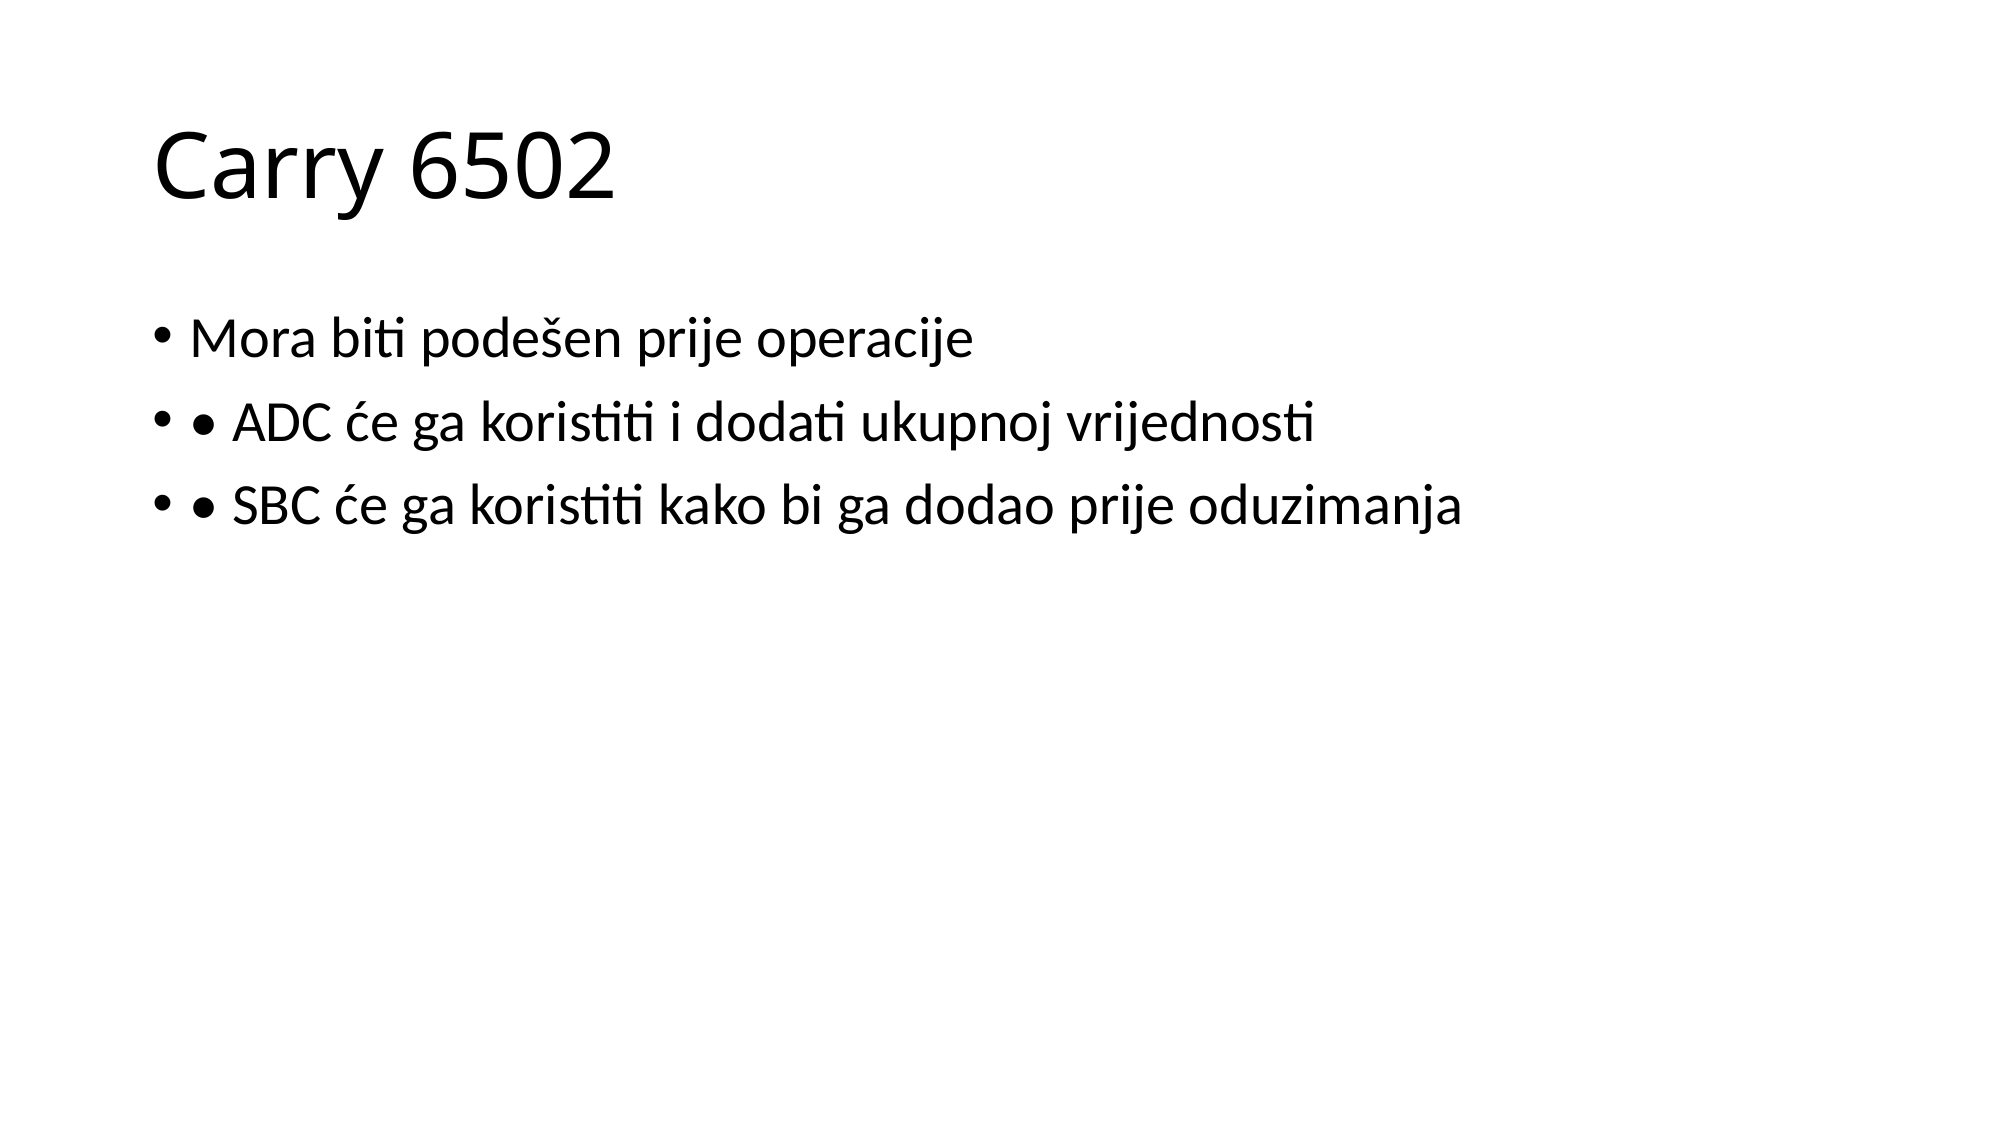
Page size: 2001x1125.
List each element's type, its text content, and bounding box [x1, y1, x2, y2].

list Mora biti podešen prije operacije • ADC će ga koristiti i dodati ukupnoj vrijednosti • SBC će ga koristiti kako bi ga dodao prije oduzimanja [137, 299, 1863, 1014]
title Carry 6502 [137, 59, 1863, 278]
